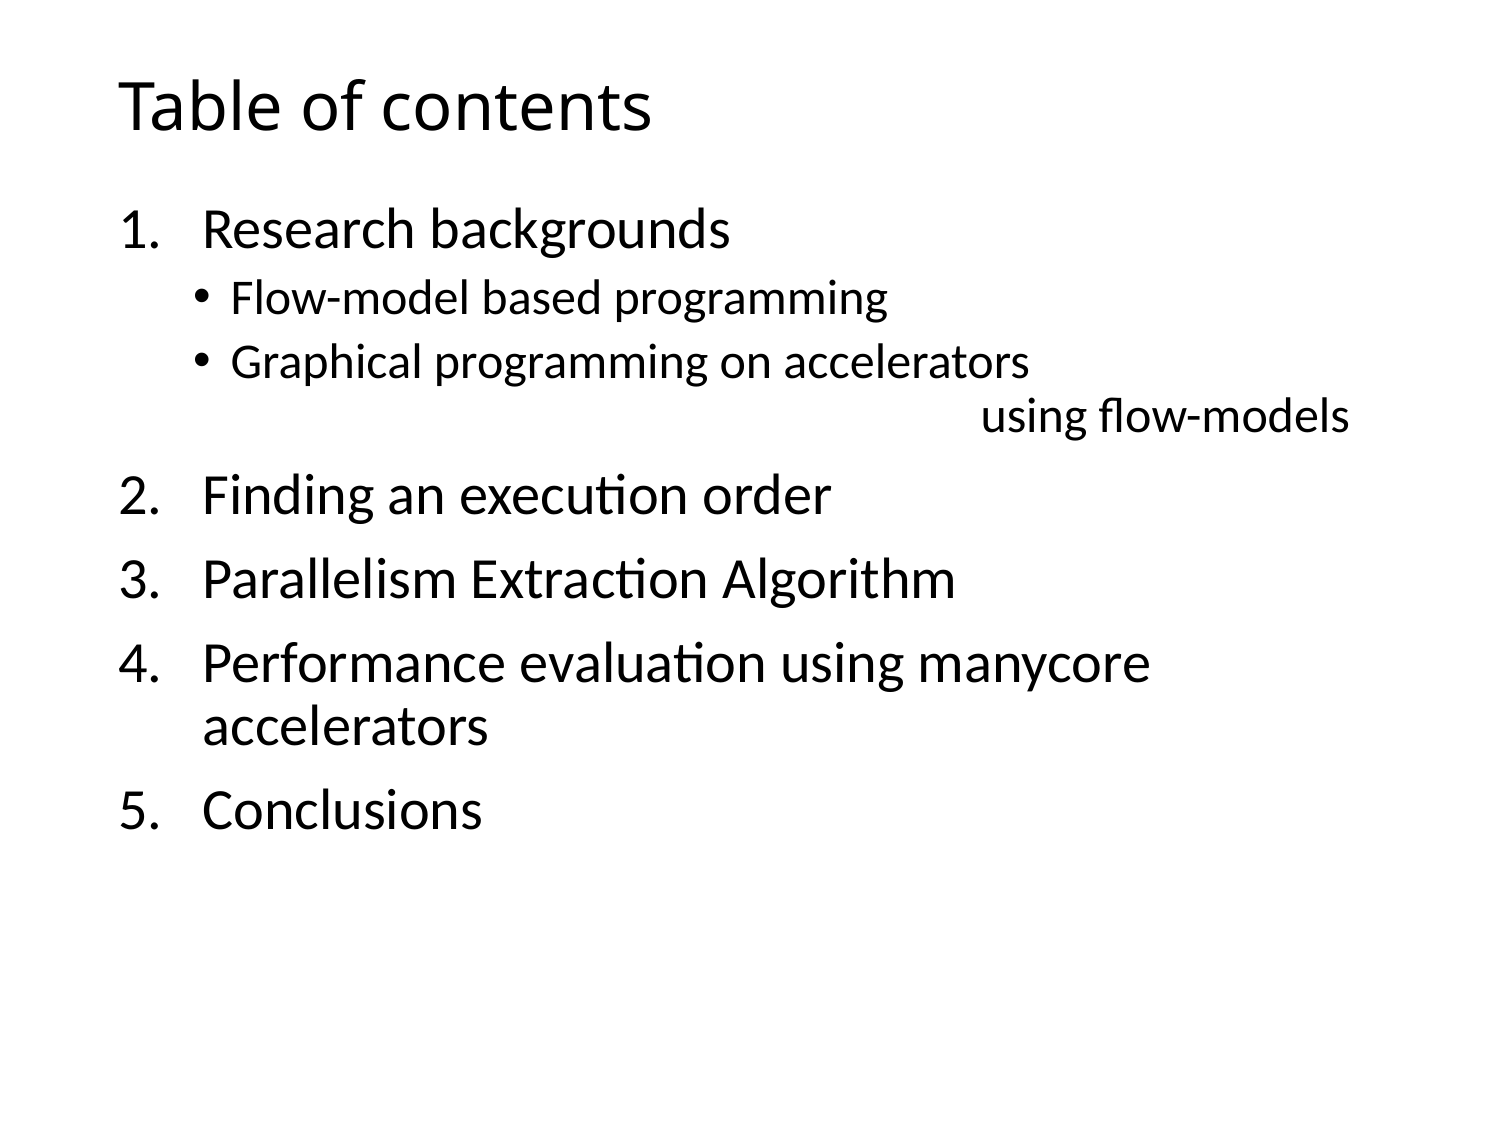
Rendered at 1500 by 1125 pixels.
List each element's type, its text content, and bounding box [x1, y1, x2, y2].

title Table of contents [103, 59, 1397, 159]
list Research backgrounds Flow-model based programming Graphical programming on accelerators using flow-models Finding an execution order Parallelism Extraction Algorithm Performance evaluation using manycore accelerators Conclusions [103, 190, 1397, 1014]
